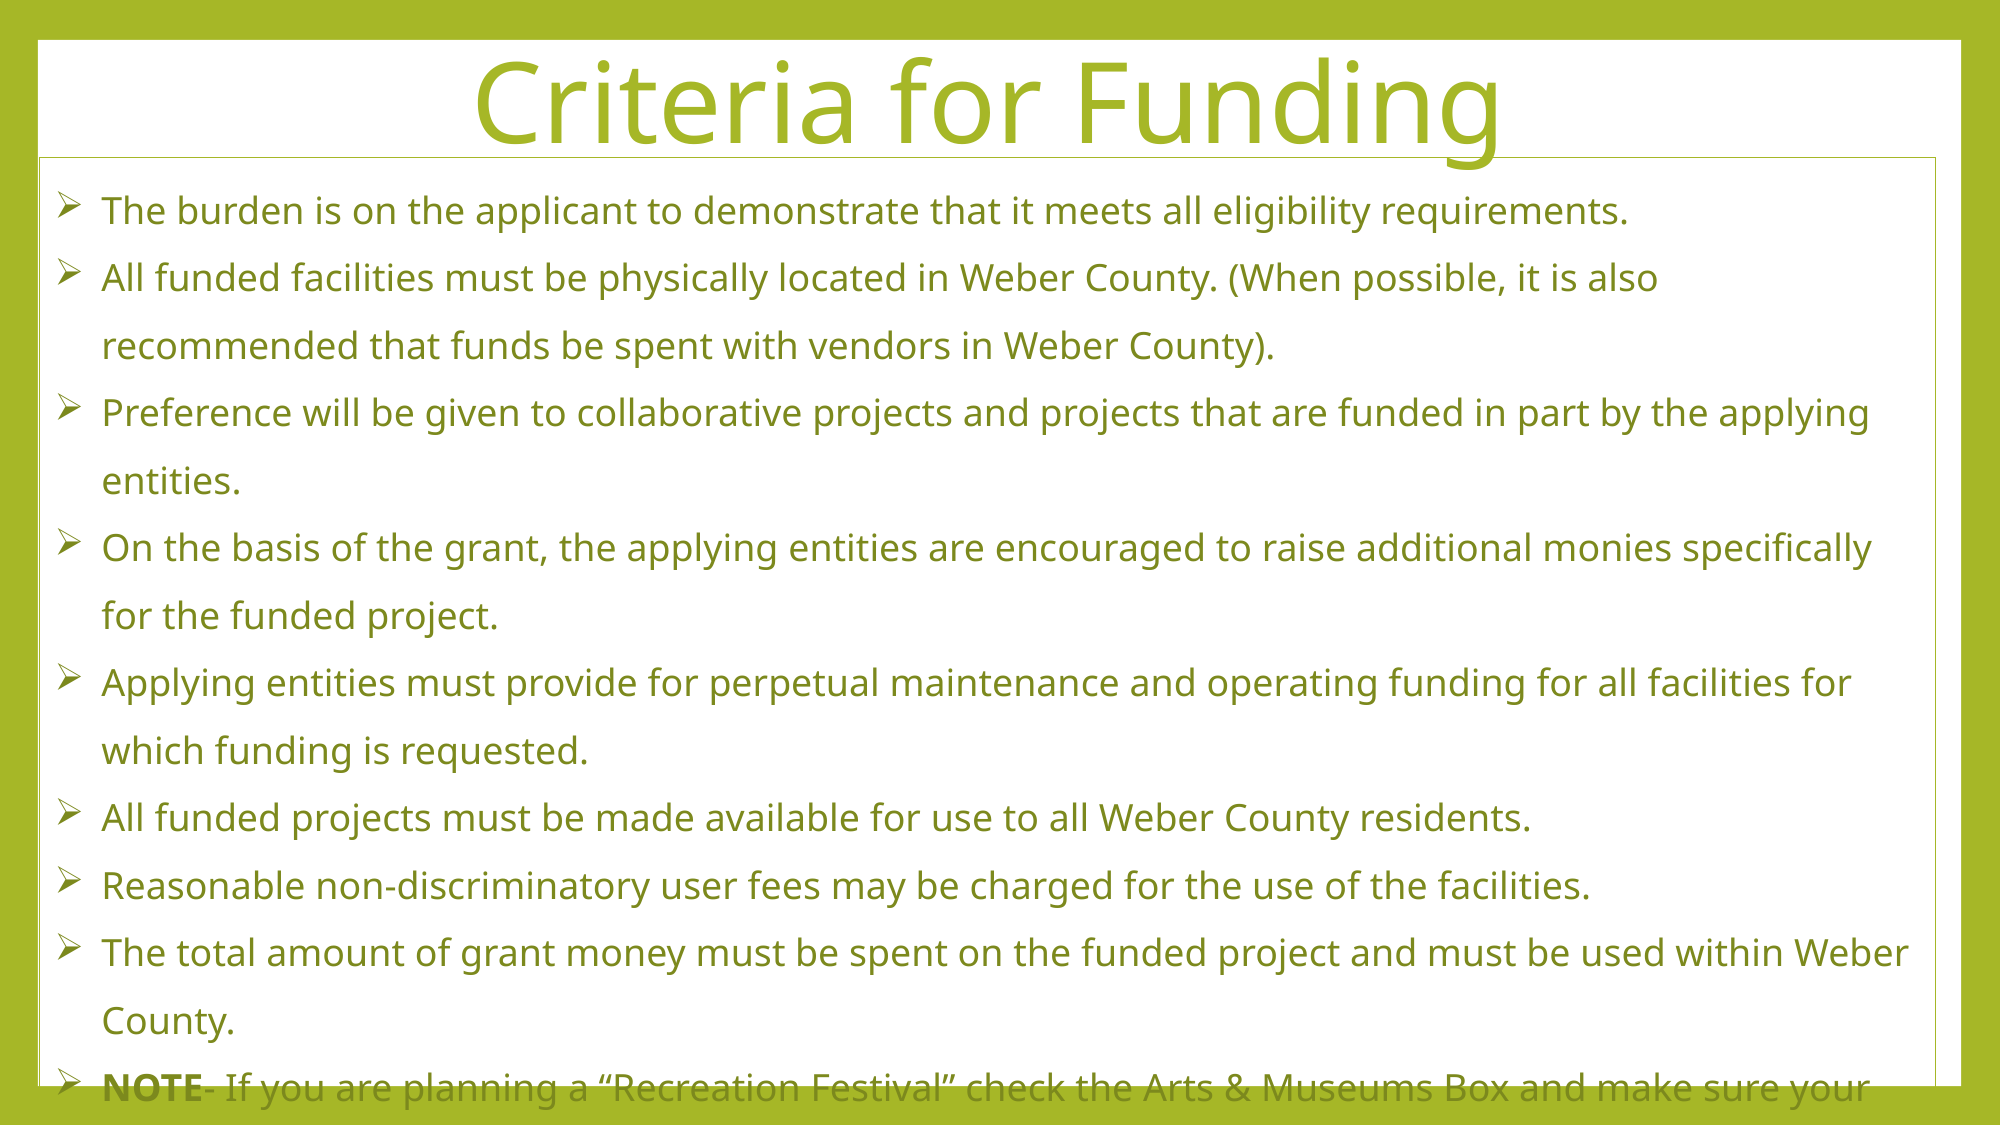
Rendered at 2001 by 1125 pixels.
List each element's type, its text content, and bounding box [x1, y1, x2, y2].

text_box The burden is on the applicant to demonstrate that it meets all eligibility requirements. All funded facilities must be physically located in Weber County. (When possible, it is also recommended that funds be spent with vendors in Weber County). Preference will be given to collaborative projects and projects that are funded in part by the applying entities. On the basis of the grant, the applying entities are encouraged to raise additional monies specifically for the funded project. Applying entities must provide for perpetual maintenance and operating funding for all facilities for which funding is requested. All funded projects must be made available for use to all Weber County residents. Reasonable non-discriminatory user fees may be charged for the use of the facilities. The total amount of grant money must be spent on the funded project and must be used within Weber County. NOTE- If you are planning a “Recreation Festival” check the Arts & Museums Box and make sure your mission statement matches. [39, 157, 1936, 1125]
title Criteria for Funding [171, 0, 1808, 157]
